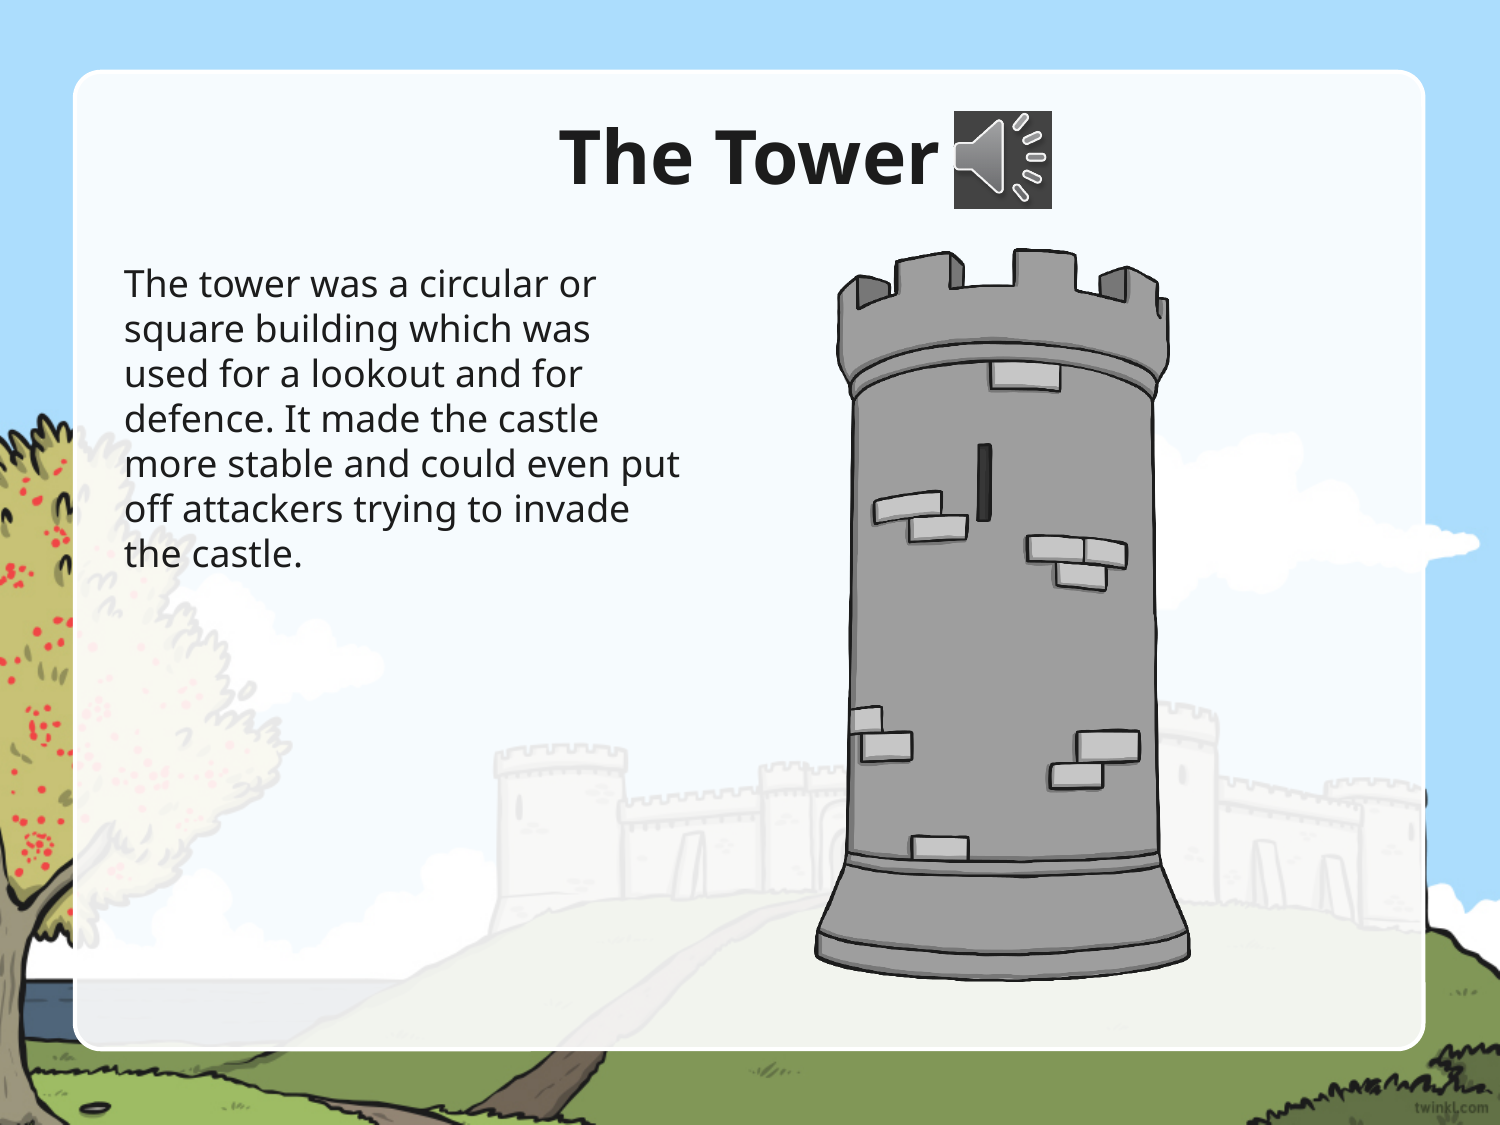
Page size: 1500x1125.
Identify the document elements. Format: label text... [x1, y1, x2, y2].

text_box The tower was a circular or square building which was used for a lookout and for defence. It made the castle more stable and could even put off attackers trying to invade the castle. [123, 248, 683, 587]
picture [0, 0, 1500, 1125]
title The Tower [75, 78, 1424, 242]
